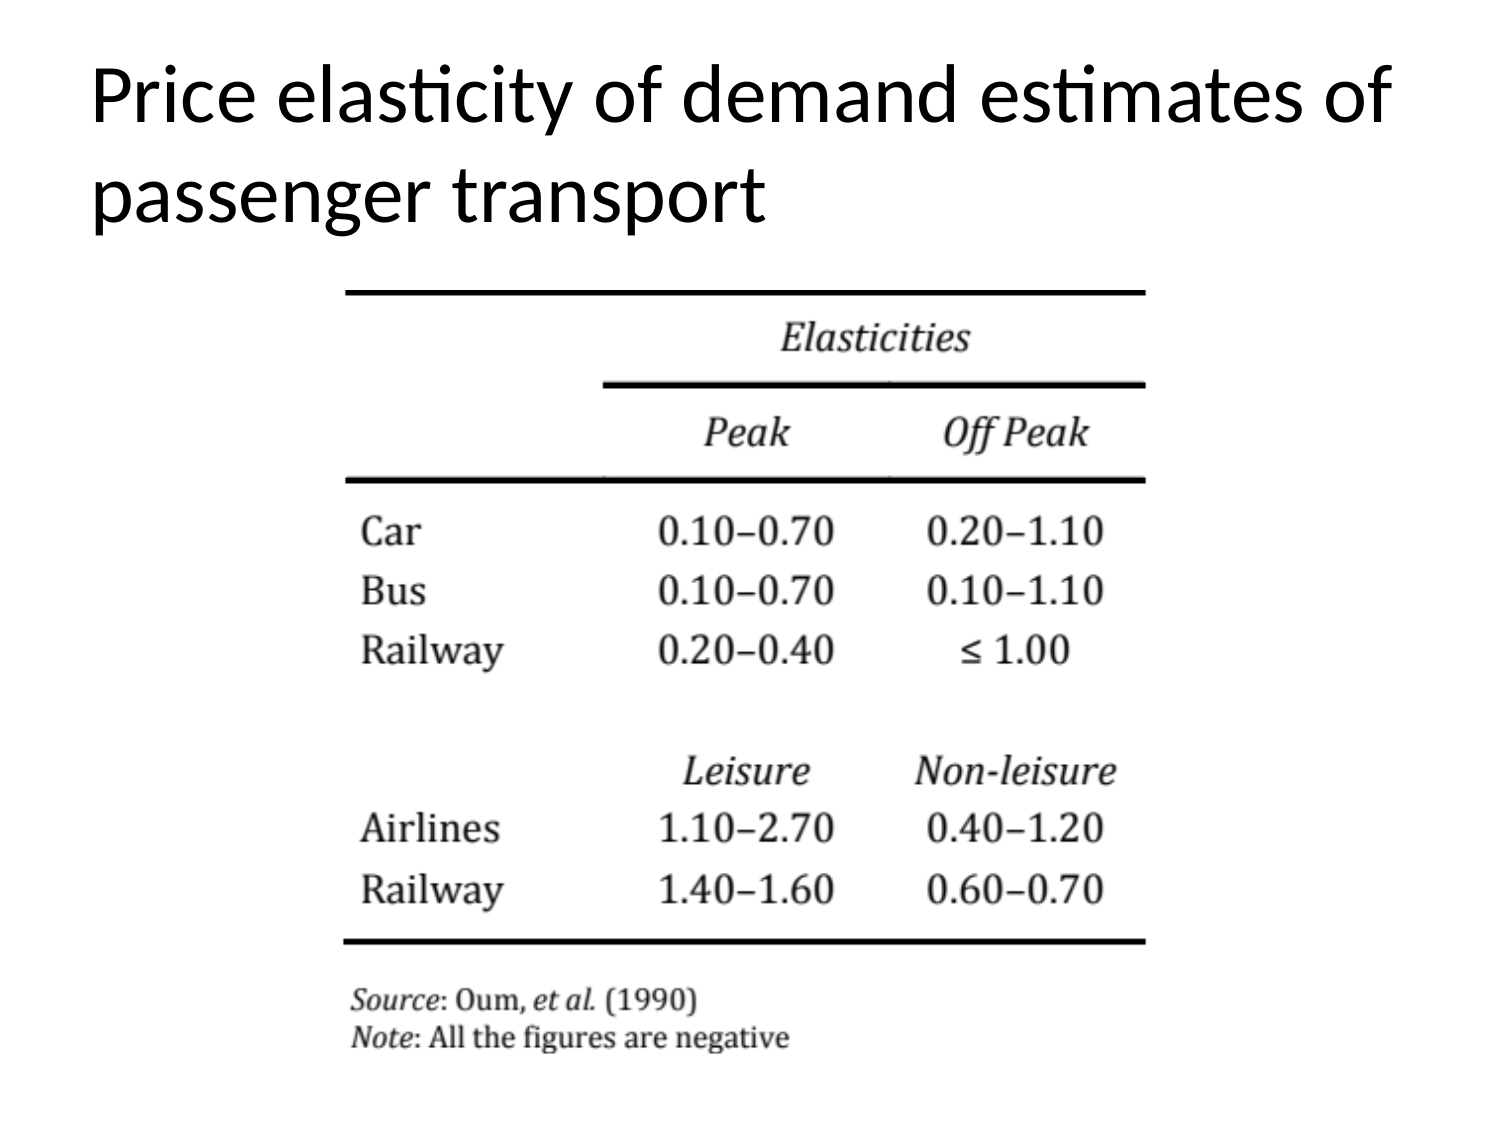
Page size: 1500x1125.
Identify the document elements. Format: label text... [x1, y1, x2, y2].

title Price elasticity of demand estimates of passenger transport [75, 45, 1425, 233]
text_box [17, 290, 1471, 1054]
